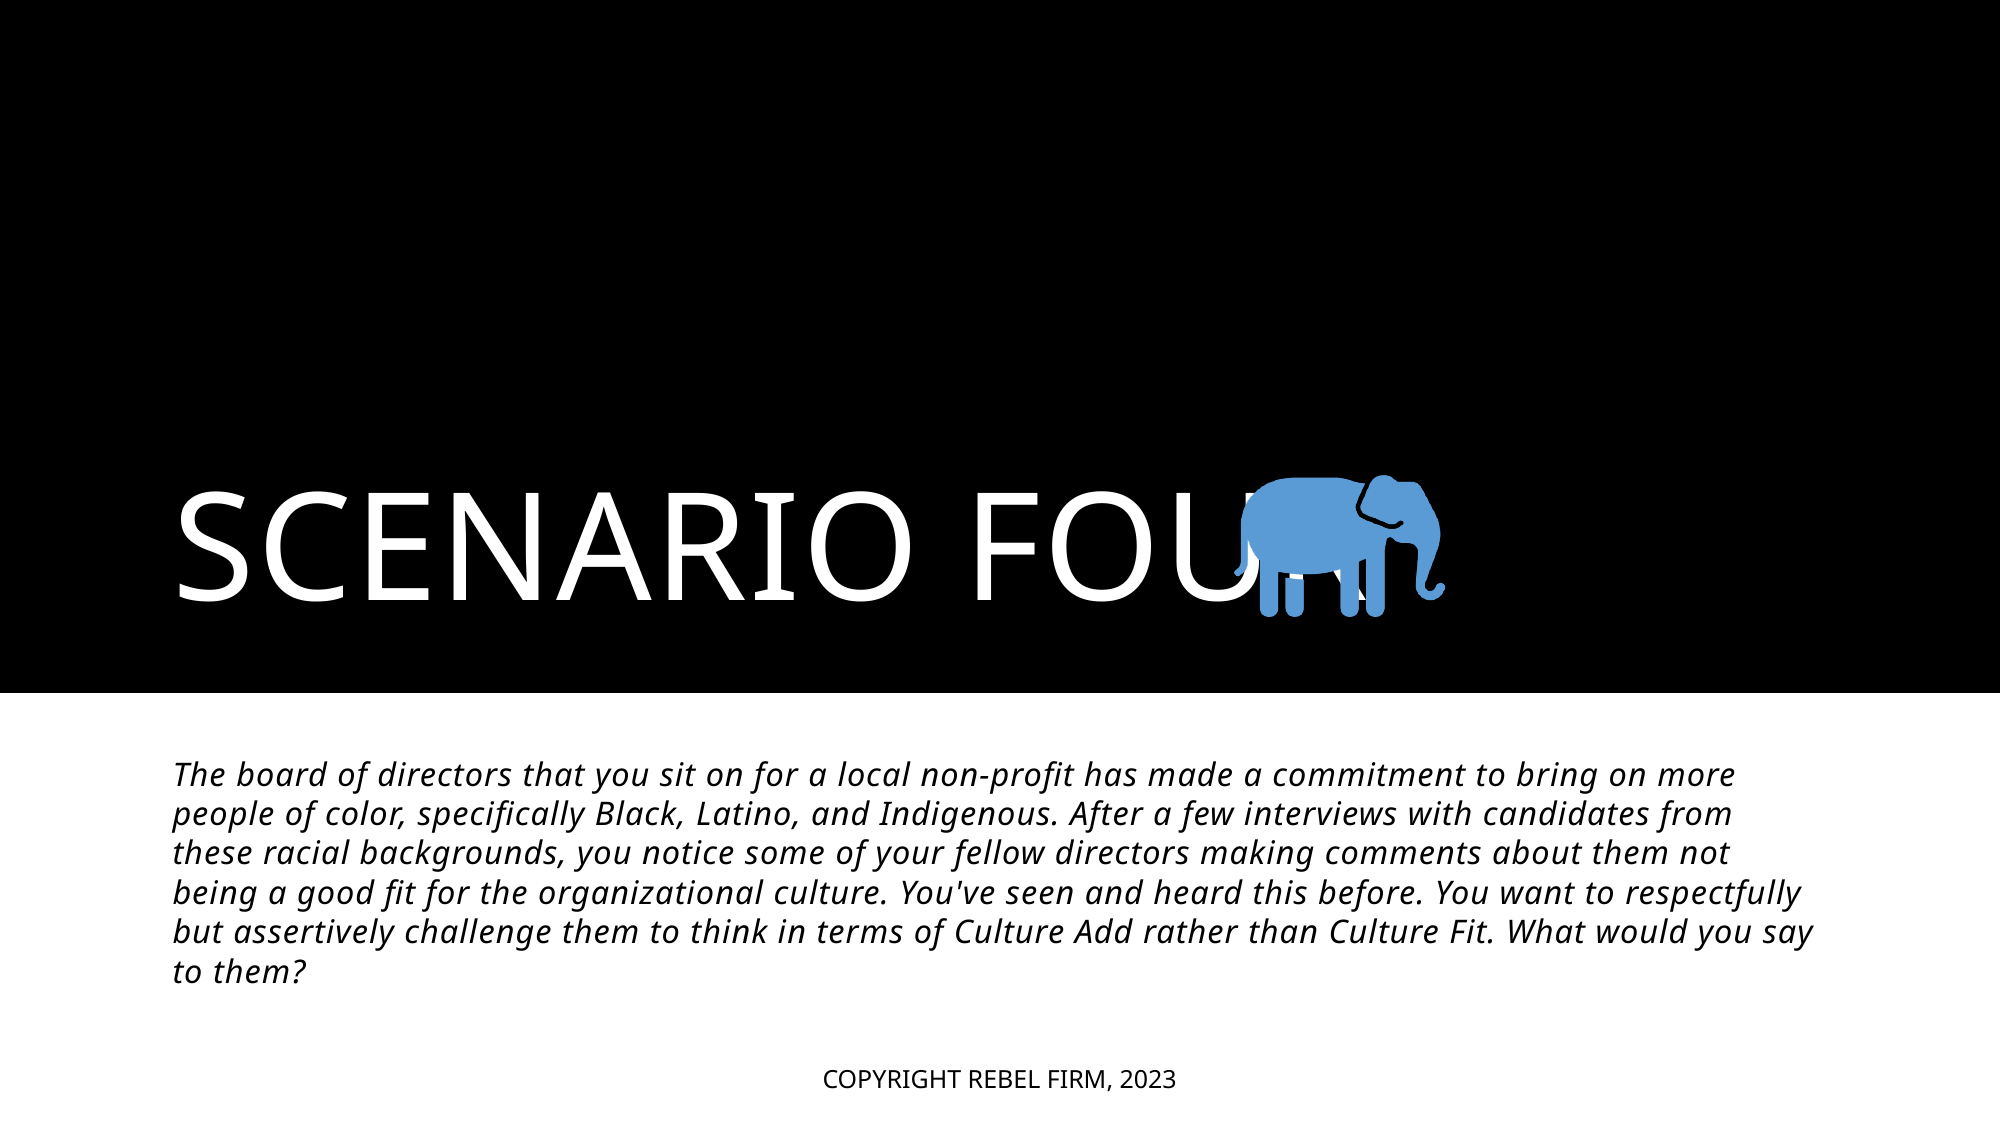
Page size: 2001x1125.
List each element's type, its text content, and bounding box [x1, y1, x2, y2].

list The board of directors that you sit on for a local non-profit has made a commitment to bring on more people of color, specifically Black, Latino, and Indigenous. After a few interviews with candidates from these racial backgrounds, you notice some of your fellow directors making comments about them not being a good fit for the organizational culture. You've seen and heard this before. You want to respectfully but assertively challenge them to think in terms of Culture Add rather than Culture Fit. What would you say to them? [157, 745, 1842, 999]
title Scenario Four [157, 126, 1842, 641]
text_box COPYRIGHT REBEL FIRM, 2023 [677, 1056, 1322, 1116]
picture [1227, 435, 1451, 659]
